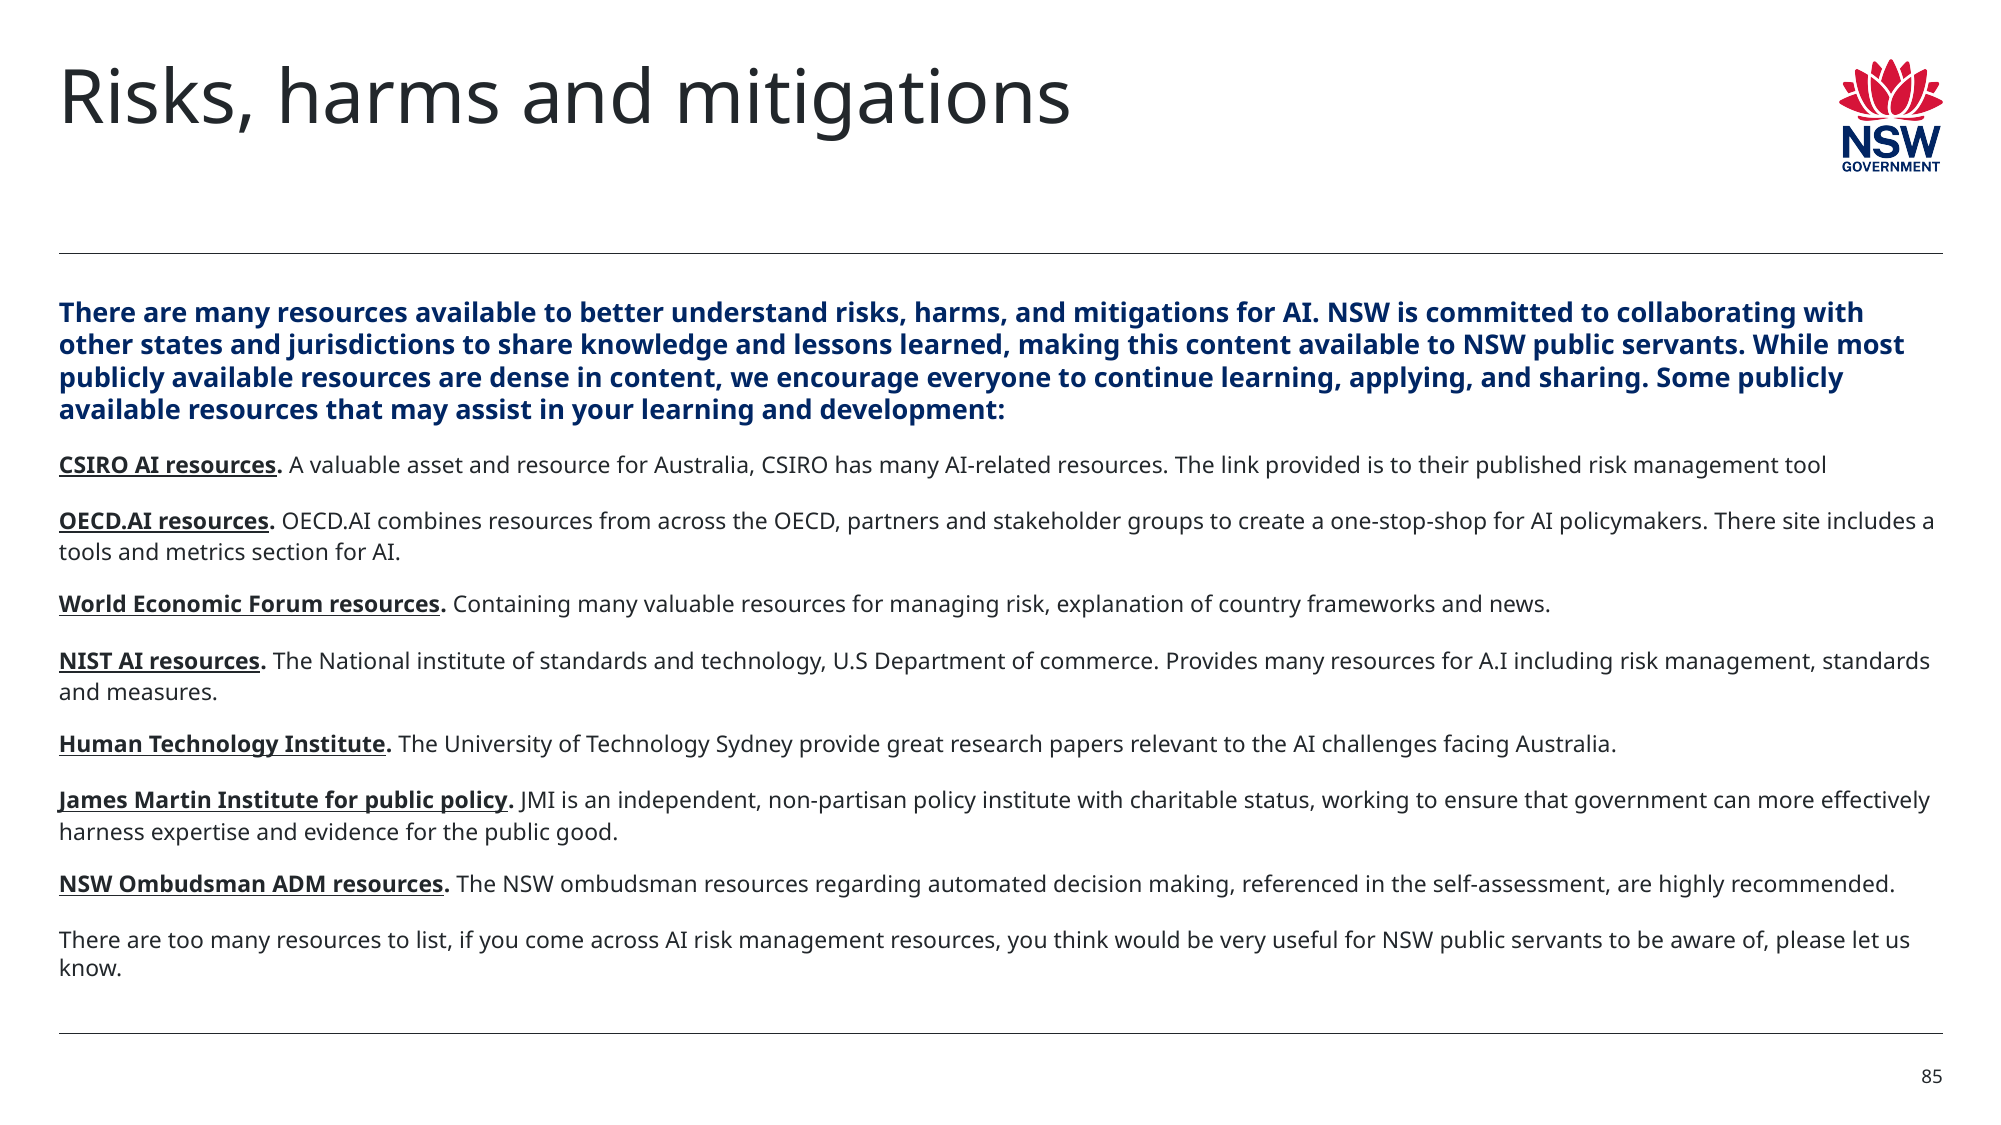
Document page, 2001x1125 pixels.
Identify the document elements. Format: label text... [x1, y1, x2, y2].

slide_number 85 [1824, 1065, 1943, 1095]
text_box There are many resources available to better understand risks, harms, and mitigations for AI. NSW is committed to collaborating with other states and jurisdictions to share knowledge and lessons learned, making this content available to NSW public servants. While most publicly available resources are dense in content, we encourage everyone to continue learning, applying, and sharing. Some publicly available resources that may assist in your learning and development: CSIRO AI resources. A valuable asset and resource for Australia, CSIRO has many AI-related resources. The link provided is to their published risk management tool OECD.AI resources. OECD.AI combines resources from across the OECD, partners and stakeholder groups to create a one-stop-shop for AI policymakers. There site includes a tools and metrics section for AI. World Economic Forum resources. Containing many valuable resources for managing risk, explanation of country frameworks and news. NIST AI resources. The National institute of standards and technology, U.S Department of commerce. Provides many resources for A.I including risk management, standards and measures. Human Technology Institute. The University of Technology Sydney provide great research papers relevant to the AI challenges facing Australia. James Martin Institute for public policy. JMI is an independent, non-partisan policy institute with charitable status, working to ensure that government can more effectively harness expertise and evidence for the public good. NSW Ombudsman ADM resources. The NSW ombudsman resources regarding automated decision making, referenced in the self-assessment, are highly recommended. There are too many resources to list, if you come across AI risk management resources, you think would be very useful for NSW public servants to be aware of, please let us know. [58, 295, 1943, 1004]
picture [1839, 59, 1943, 172]
title Risks, harms and mitigations [59, 59, 1713, 225]
